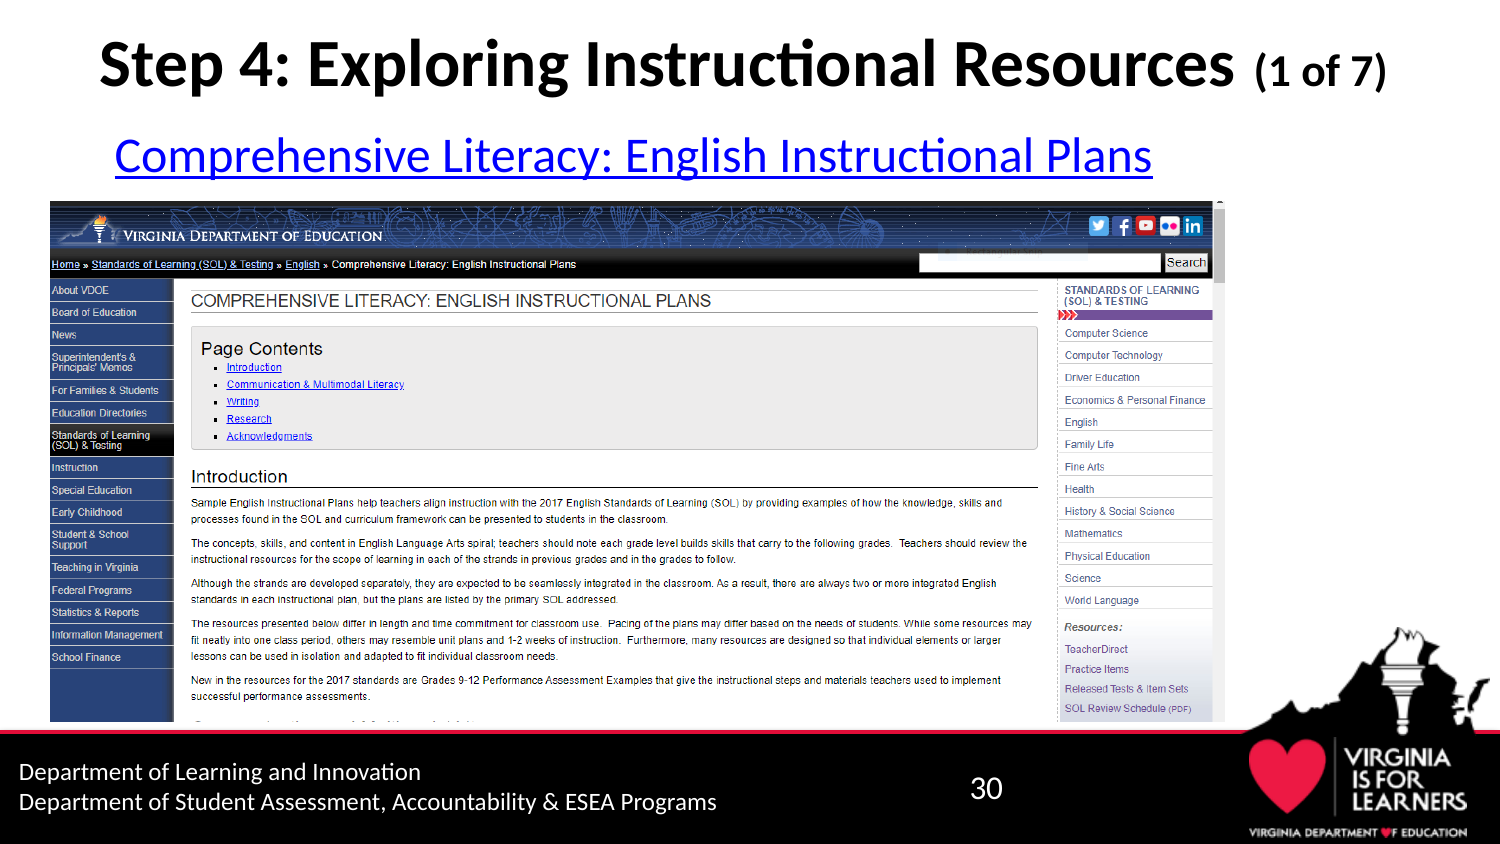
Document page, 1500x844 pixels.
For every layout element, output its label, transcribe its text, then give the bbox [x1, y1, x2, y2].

picture [49, 201, 1226, 723]
title Step 4: Exploring Instructional Resources (1 of 7) [12, 3, 1475, 110]
text_box Comprehensive Literacy: English Instructional Plans [99, 115, 1213, 190]
picture [1240, 627, 1490, 736]
picture [1249, 737, 1467, 838]
